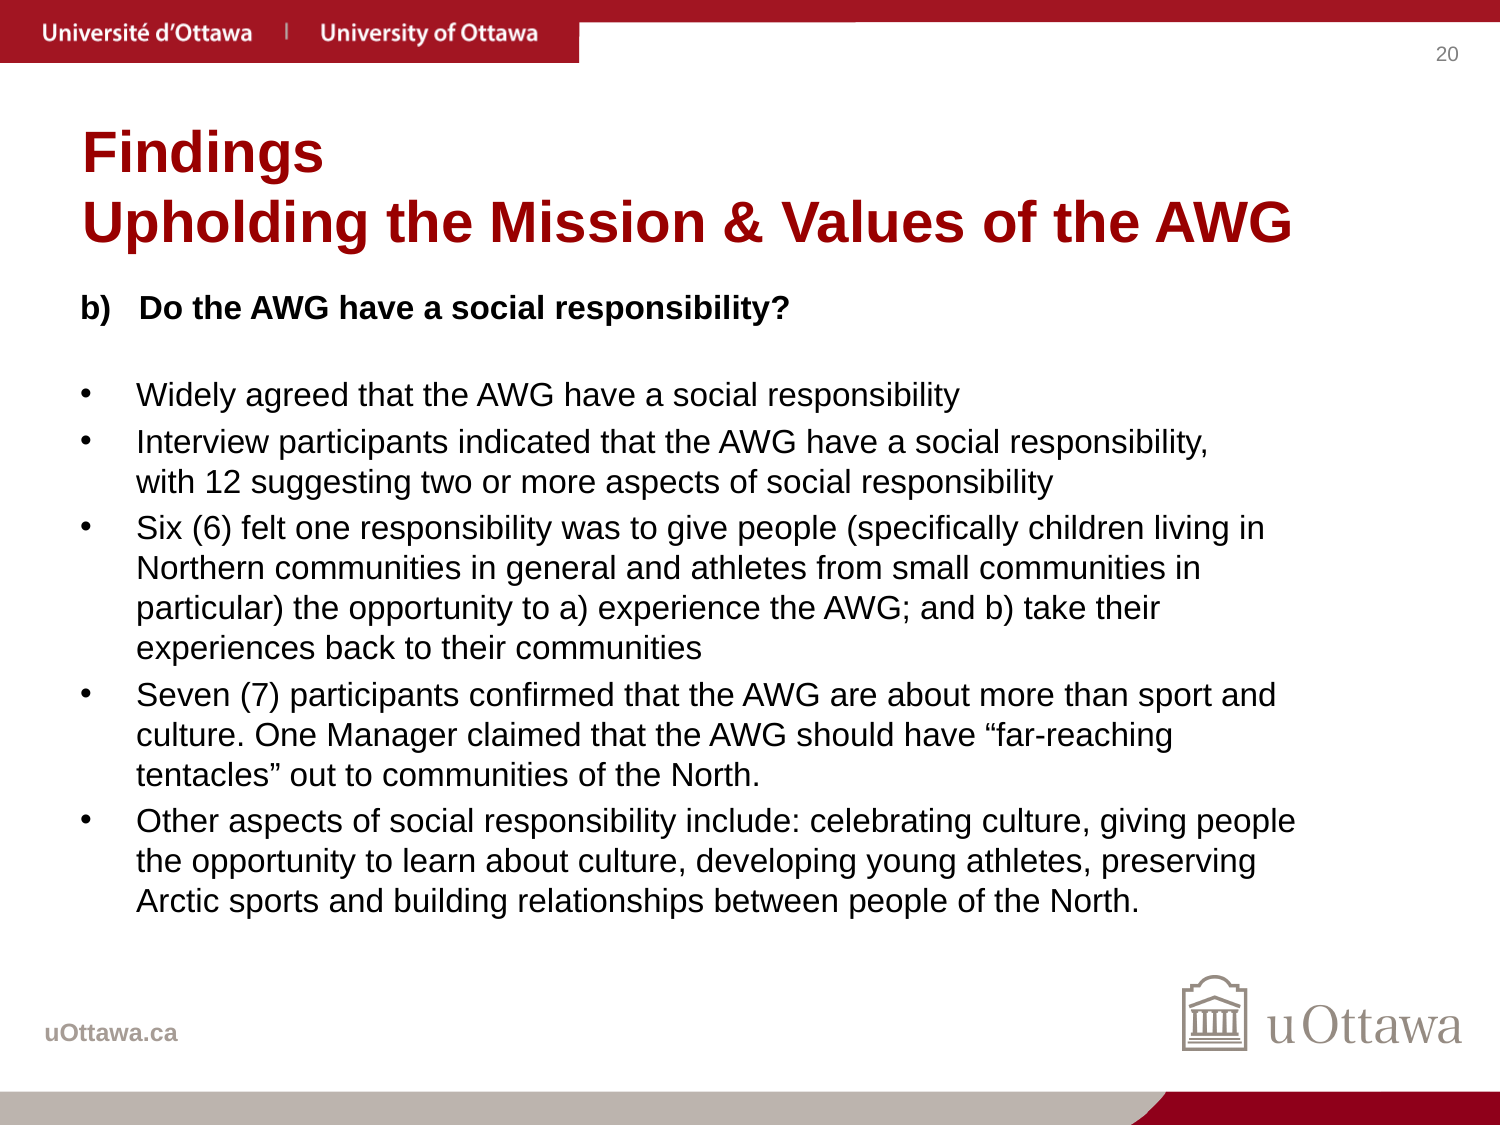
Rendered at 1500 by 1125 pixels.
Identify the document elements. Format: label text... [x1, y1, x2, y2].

picture [0, 0, 1500, 63]
picture [1182, 975, 1462, 1051]
title Findings Upholding the Mission & Values of the AWG [67, 113, 1344, 256]
picture [0, 1092, 1500, 1125]
list b) Do the AWG have a social responsibility? Widely agreed that the AWG have a social responsibility Interview participants indicated that the AWG have a social responsibility, with 12 suggesting two or more aspects of social responsibility Six (6) felt one responsibility was to give people (specifically children living in Northern communities in general and athletes from small communities in particular) the opportunity to a) experience the AWG; and b) take their experiences back to their communities Seven (7) participants confirmed that the AWG are about more than sport and culture. One Manager claimed that the AWG should have “far-reaching tentacles” out to communities of the North. Other aspects of social responsibility include: celebrating culture, giving people the opportunity to learn about culture, developing young athletes, preserving Arctic sports and building relationships between people of the North. [64, 278, 1340, 895]
